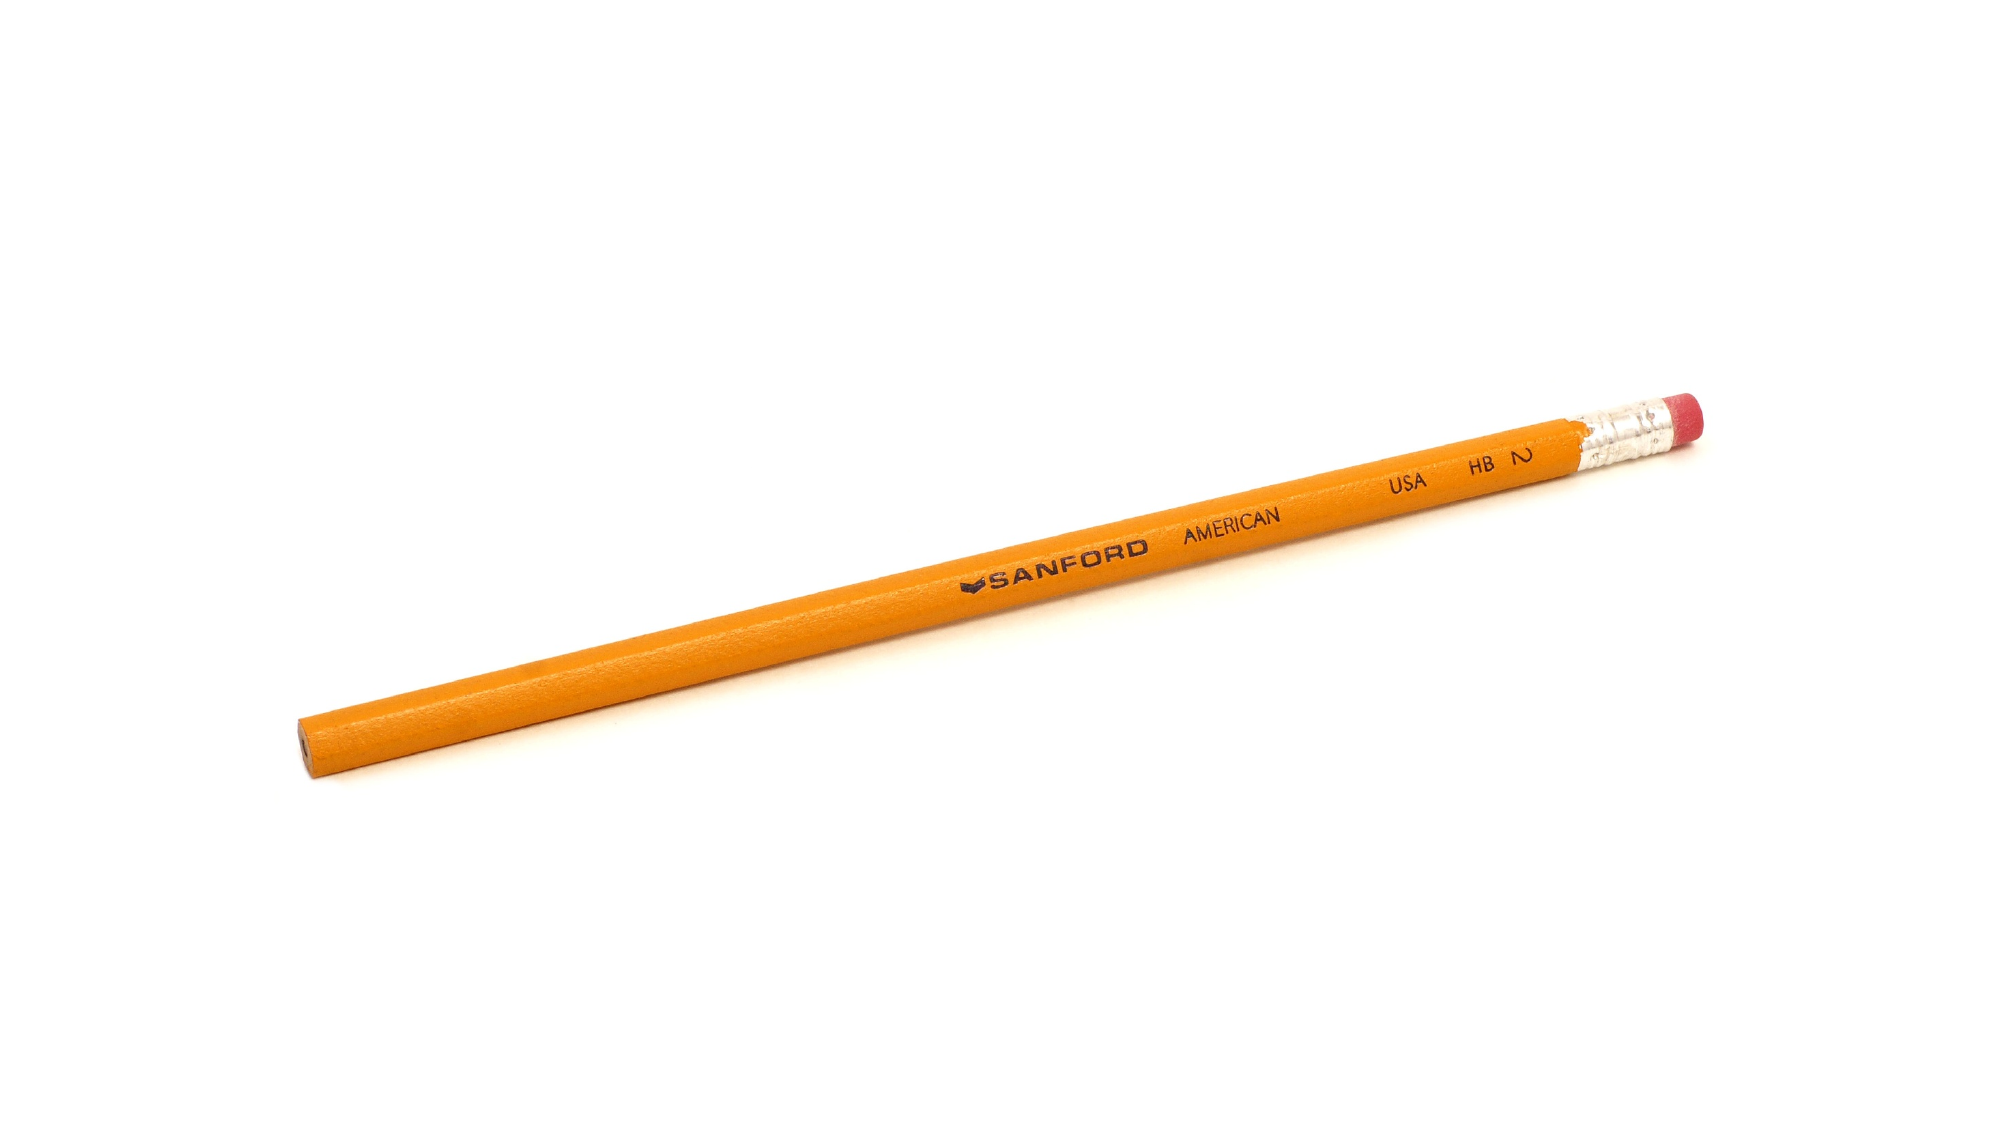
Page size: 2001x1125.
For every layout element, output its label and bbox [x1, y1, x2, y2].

picture [249, 328, 1745, 843]
